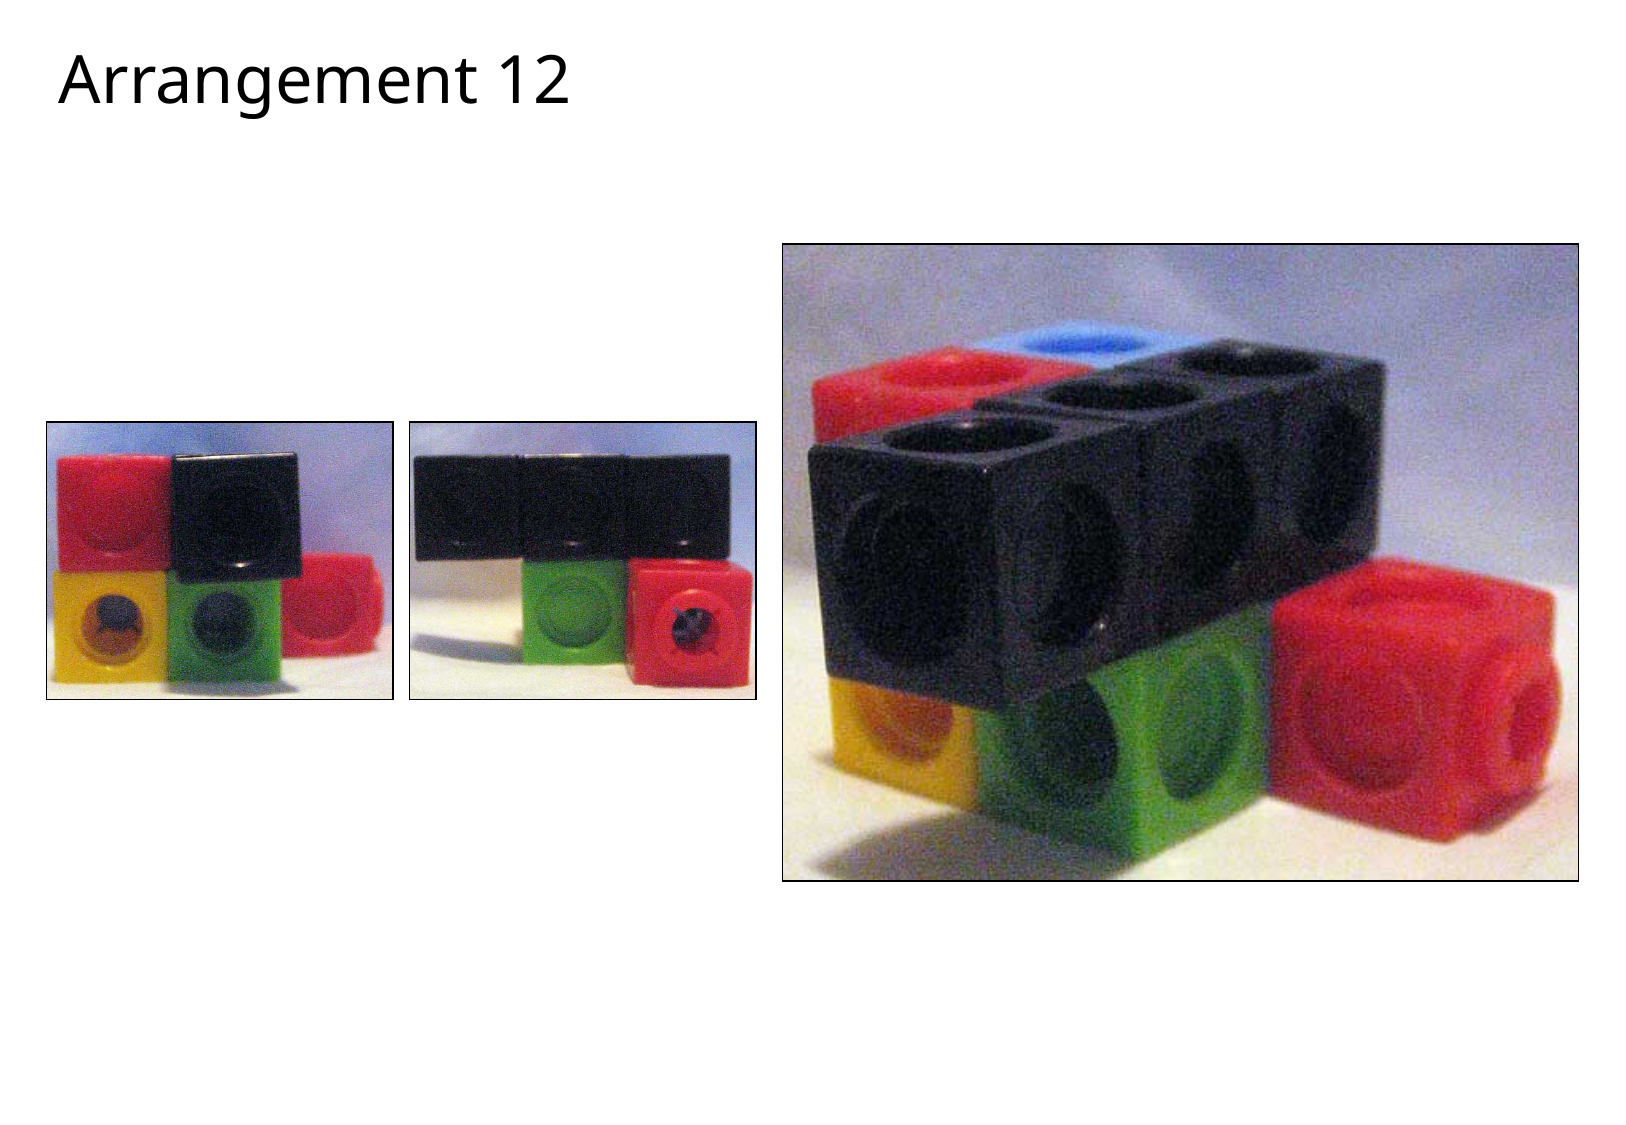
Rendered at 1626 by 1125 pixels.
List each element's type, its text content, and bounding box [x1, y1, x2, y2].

picture [783, 244, 1578, 881]
title Arrangement 12 [43, 34, 596, 131]
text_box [47, 422, 756, 699]
